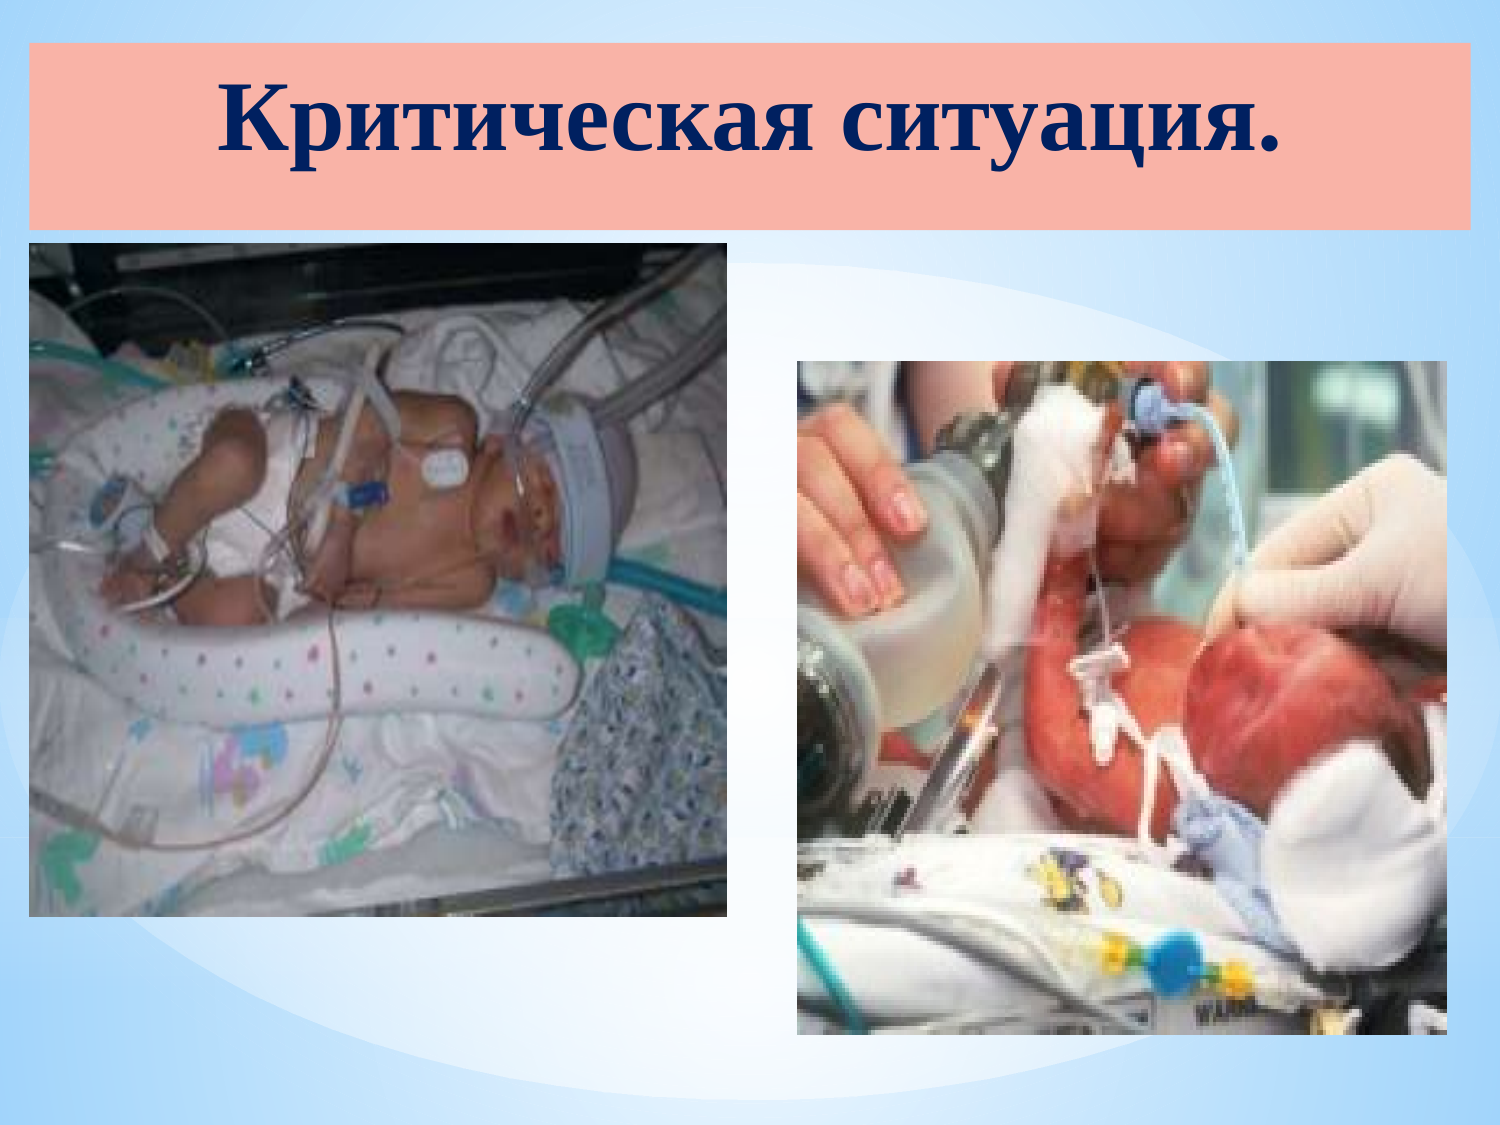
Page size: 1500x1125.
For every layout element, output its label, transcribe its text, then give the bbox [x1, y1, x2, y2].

picture [29, 243, 727, 918]
title Критическая ситуация. [29, 42, 1471, 231]
picture [796, 361, 1448, 1036]
